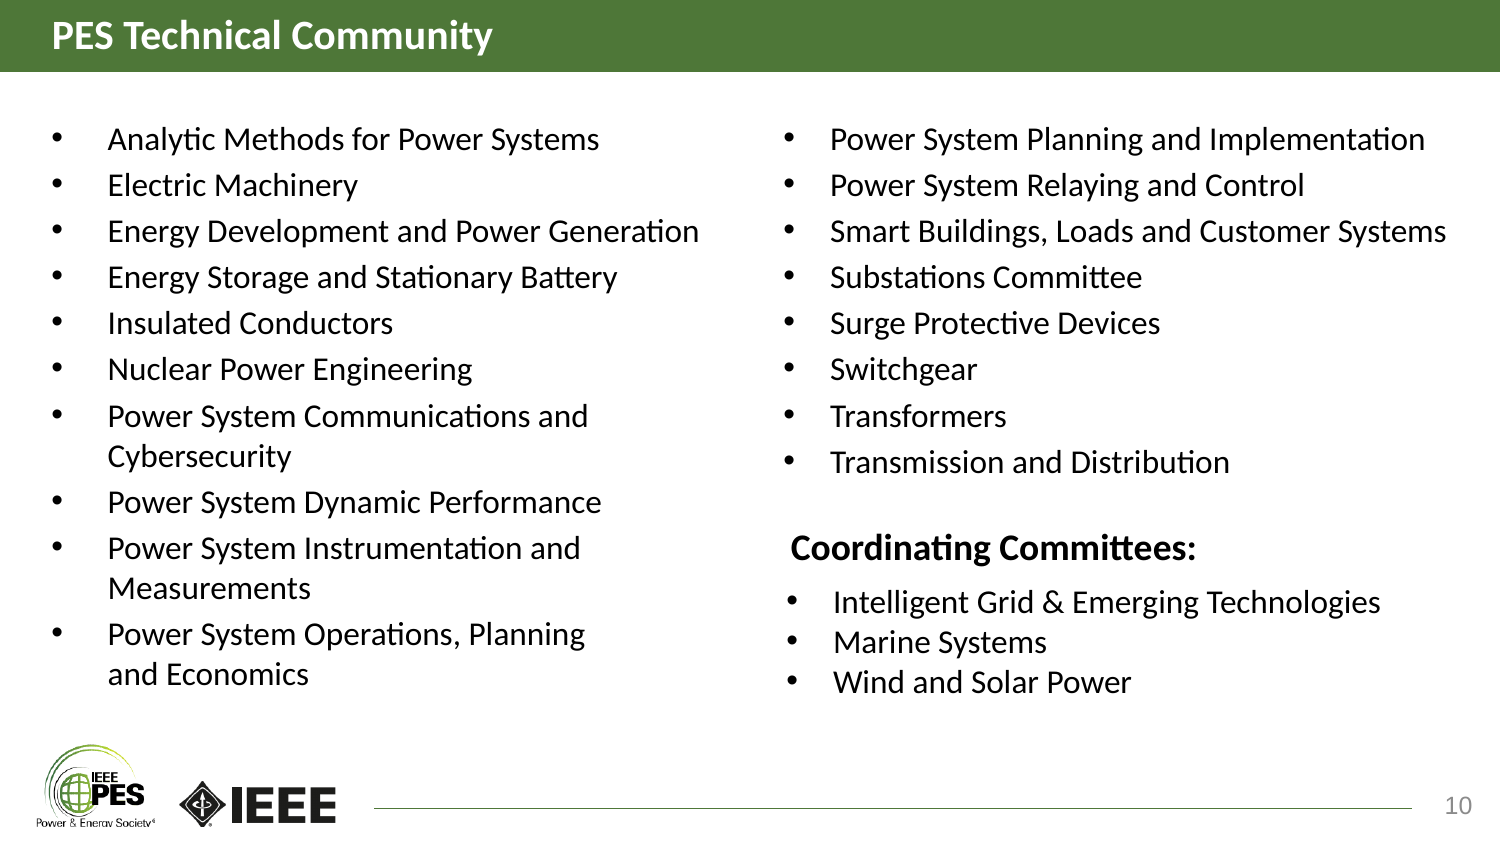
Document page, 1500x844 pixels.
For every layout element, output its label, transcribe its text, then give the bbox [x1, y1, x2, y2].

text_box Intelligent Grid & Emerging Technologies Marine Systems Wind and Solar Power [778, 573, 1429, 708]
text_box Power System Planning and Implementation Power System Relaying and Control Smart Buildings, Loads and Customer Systems Substations Committee Surge Protective Devices Switchgear Transformers Transmission and Distribution [775, 109, 1463, 488]
title PES Technical Community [36, 0, 1488, 72]
text_box Coordinating Committees: [775, 514, 1249, 585]
slide_number 10 [1412, 782, 1488, 828]
text_box Analytic Methods for Power Systems Electric Machinery Energy Development and Power Generation Energy Storage and Stationary Battery Insulated Conductors Nuclear Power Engineering Power System Communications and Cybersecurity Power System Dynamic Performance Power System Instrumentation and Measurements Power System Operations, Planning and Economics [36, 109, 724, 710]
